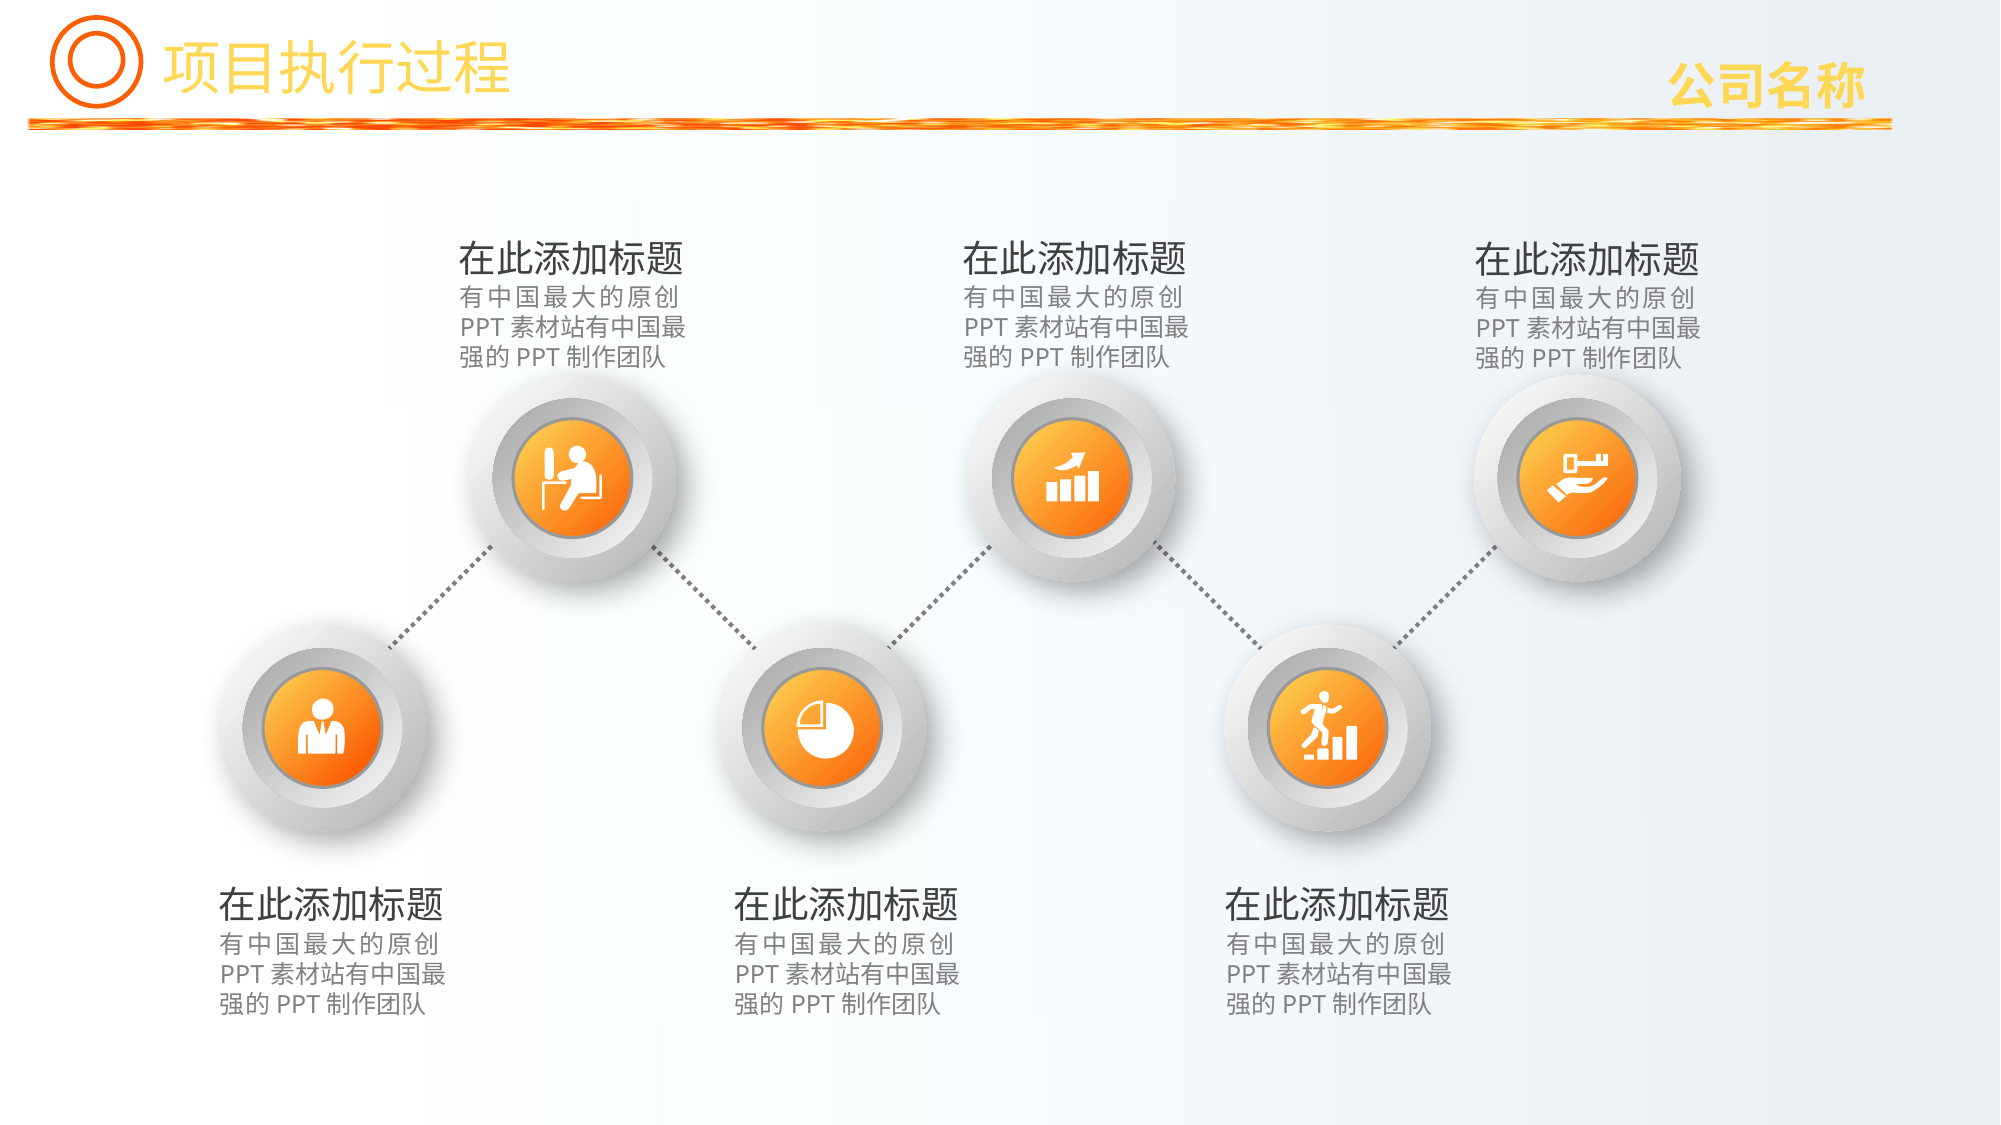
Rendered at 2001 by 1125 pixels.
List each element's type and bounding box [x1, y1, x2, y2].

text_box [856, 530, 1022, 663]
text_box [1546, 453, 1608, 503]
picture [3, 0, 2000, 1125]
text_box [1362, 530, 1528, 663]
text_box [620, 530, 787, 663]
text_box [469, 381, 676, 582]
text_box [444, 227, 760, 381]
text_box [1046, 452, 1099, 502]
text_box [219, 624, 426, 832]
text_box [1300, 691, 1358, 760]
text_box [357, 530, 523, 663]
text_box [1459, 228, 1776, 382]
text_box [947, 227, 1264, 381]
text_box [1224, 624, 1431, 832]
text_box [1474, 382, 1681, 582]
text_box [1210, 873, 1526, 1027]
text_box [718, 873, 1035, 1027]
text_box [968, 381, 1176, 582]
text_box [1126, 530, 1293, 663]
text_box [796, 700, 854, 759]
text_box [298, 698, 346, 754]
text_box [542, 445, 602, 511]
text_box [718, 624, 926, 832]
text_box [204, 873, 520, 1027]
